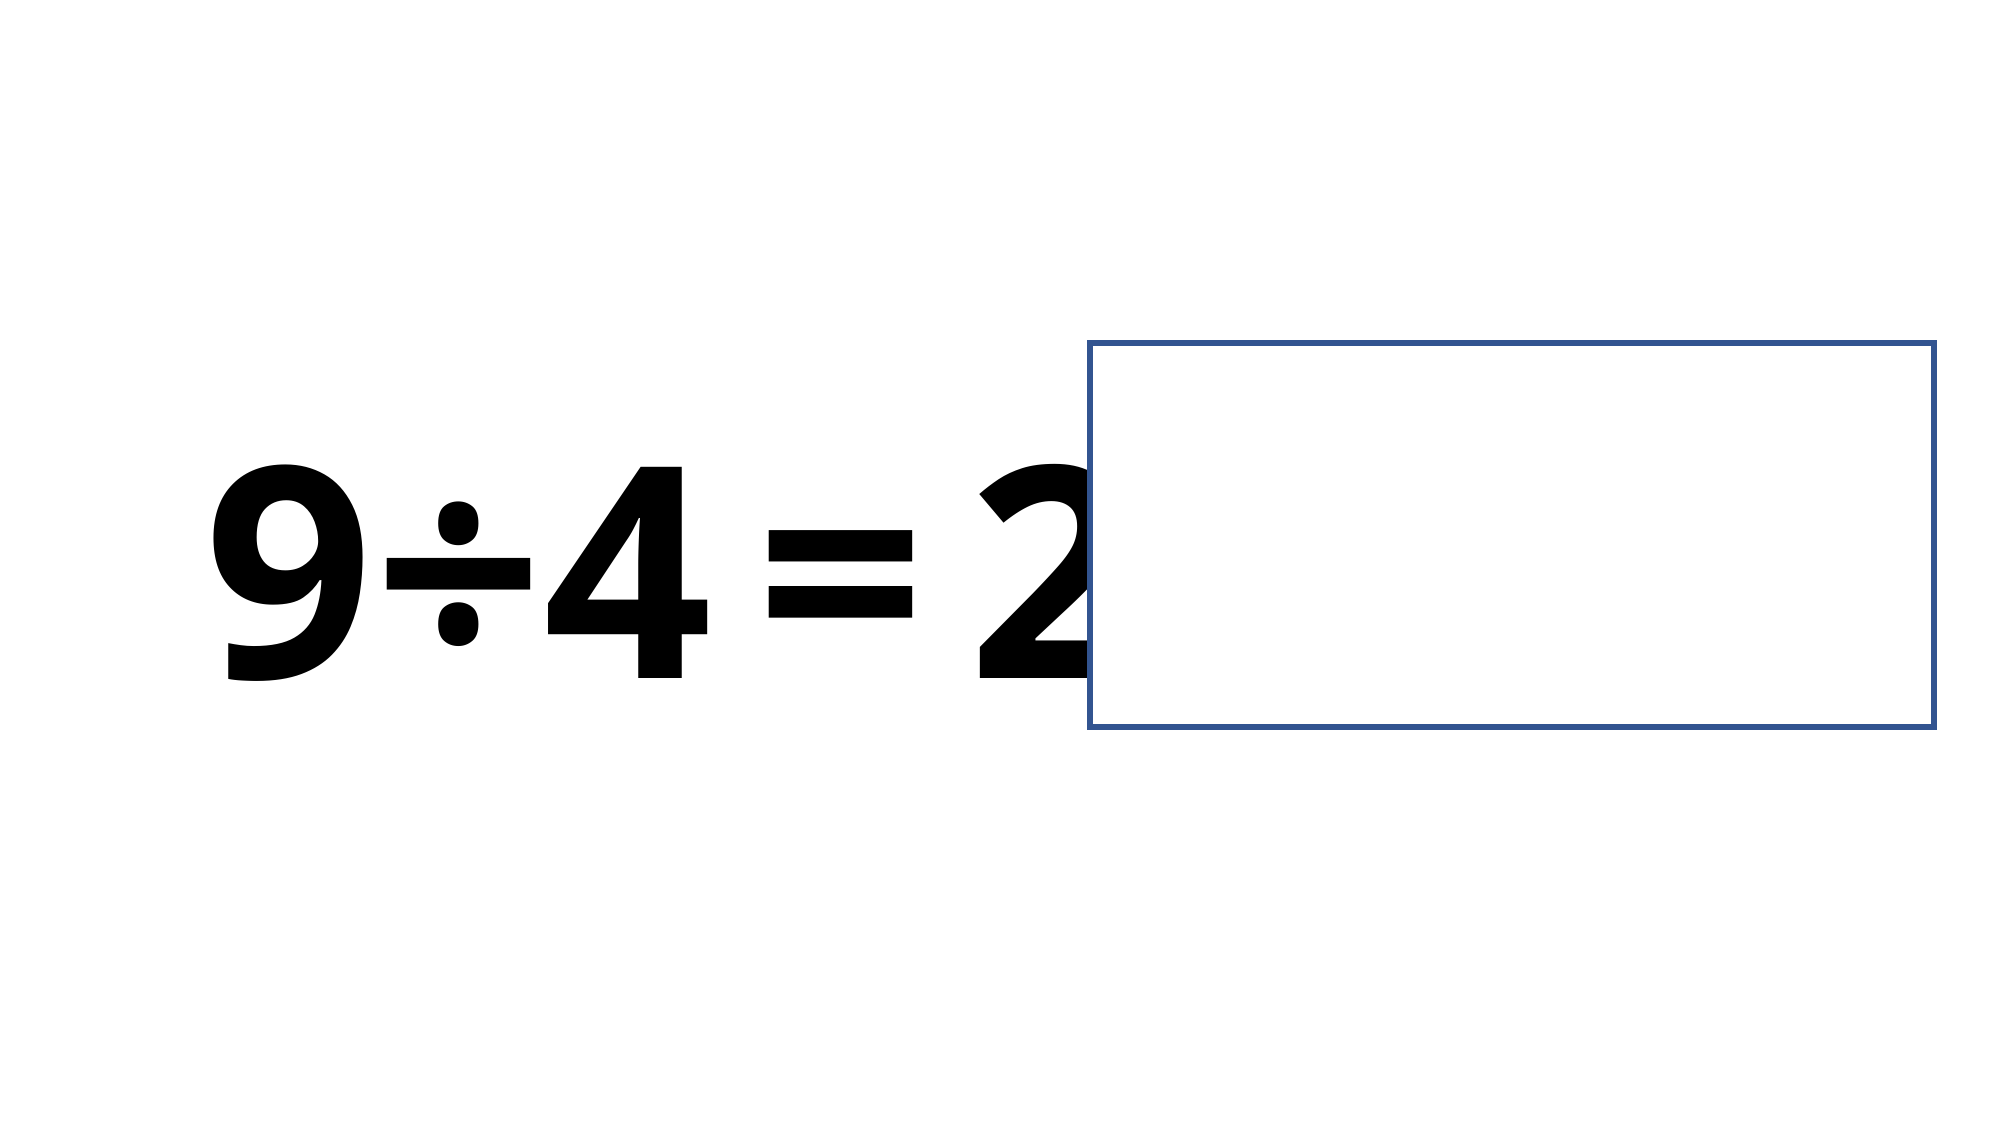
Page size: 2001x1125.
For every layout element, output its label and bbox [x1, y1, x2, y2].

text_box [1089, 342, 1935, 375]
text_box [81, 375, 1947, 750]
